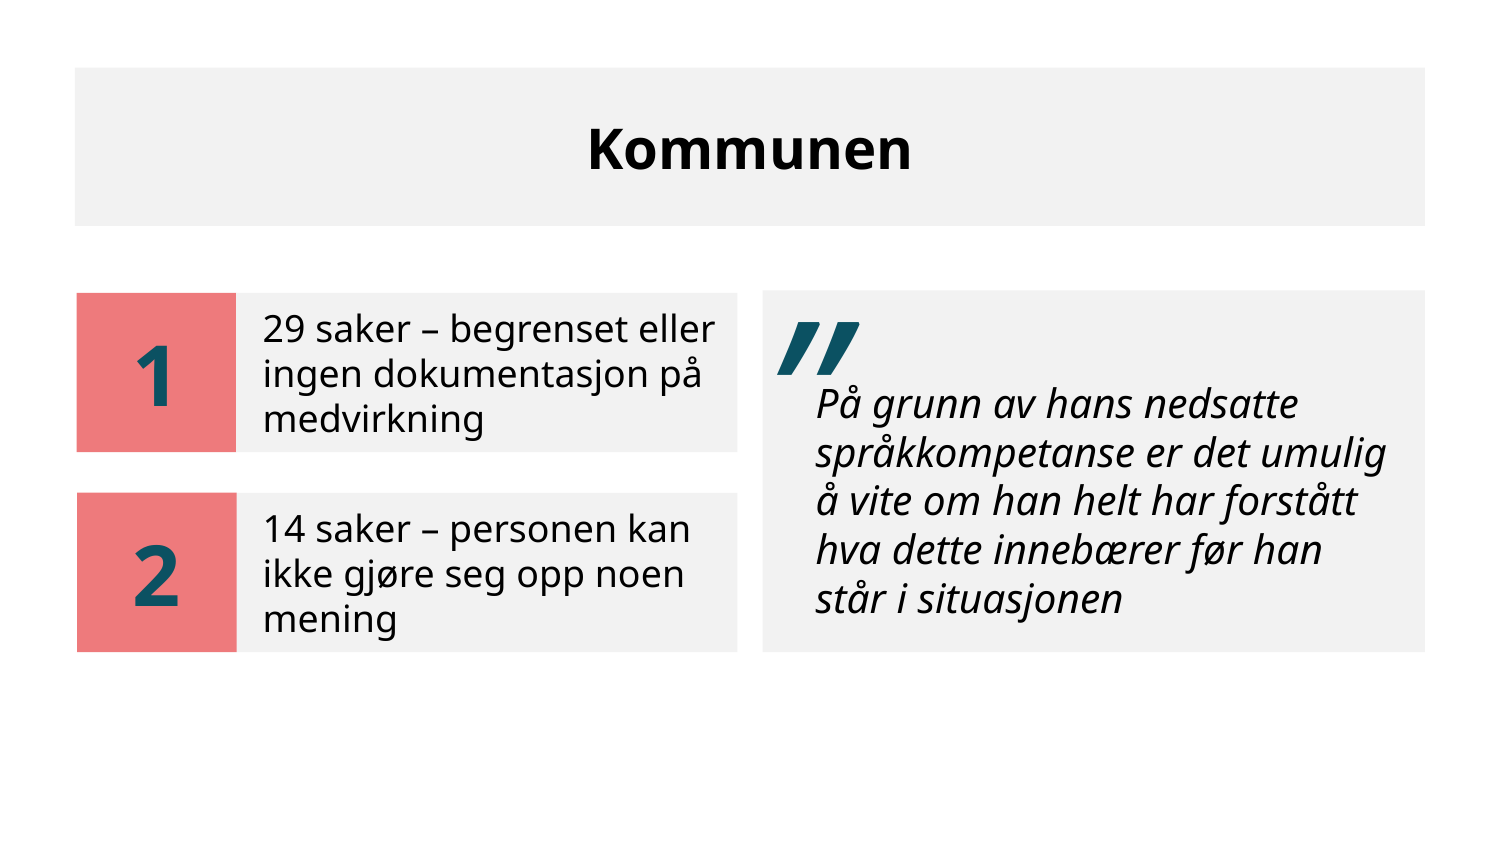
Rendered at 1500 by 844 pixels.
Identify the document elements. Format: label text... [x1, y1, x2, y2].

list 14 saker – personen kan ikke gjøre seg opp noen mening [239, 492, 738, 653]
text_box 1 [75, 291, 238, 454]
title Kommunen [243, 67, 1257, 226]
text_box 29 saker – begrenset eller ingen dokumentasjon på medvirkning [236, 292, 738, 453]
text_box 2 [75, 491, 239, 654]
text_box ” [750, 253, 857, 527]
list På grunn av hans nedsatte språkkompetanse er det umulig å vite om han helt har forstått hva dette innebærer før han står i situasjonen [762, 290, 1425, 653]
